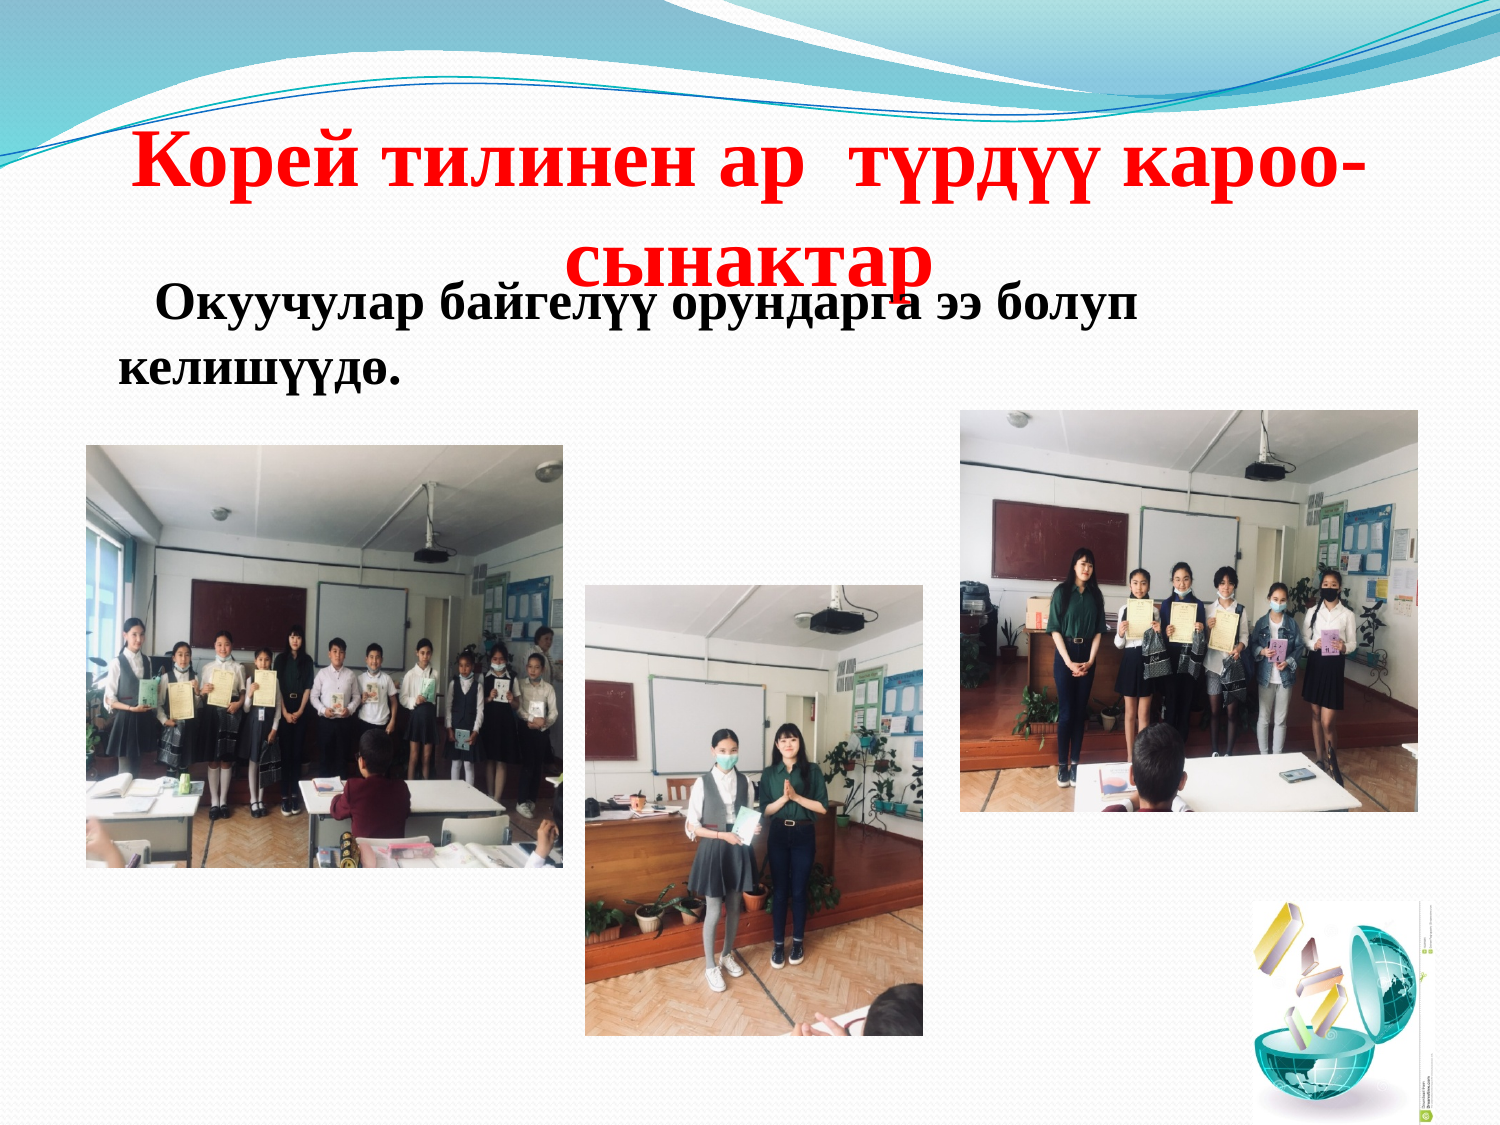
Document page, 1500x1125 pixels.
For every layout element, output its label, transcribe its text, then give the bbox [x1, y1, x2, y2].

picture [960, 409, 1419, 813]
list Окуучулар байгелүү орундарга ээ болуп келишүүдө. [58, 257, 1409, 1001]
title Корей тилинен ар түрдүү кароо-сынактар [75, 115, 1425, 303]
picture [1253, 901, 1436, 1125]
picture [585, 585, 924, 1036]
picture [86, 445, 563, 868]
